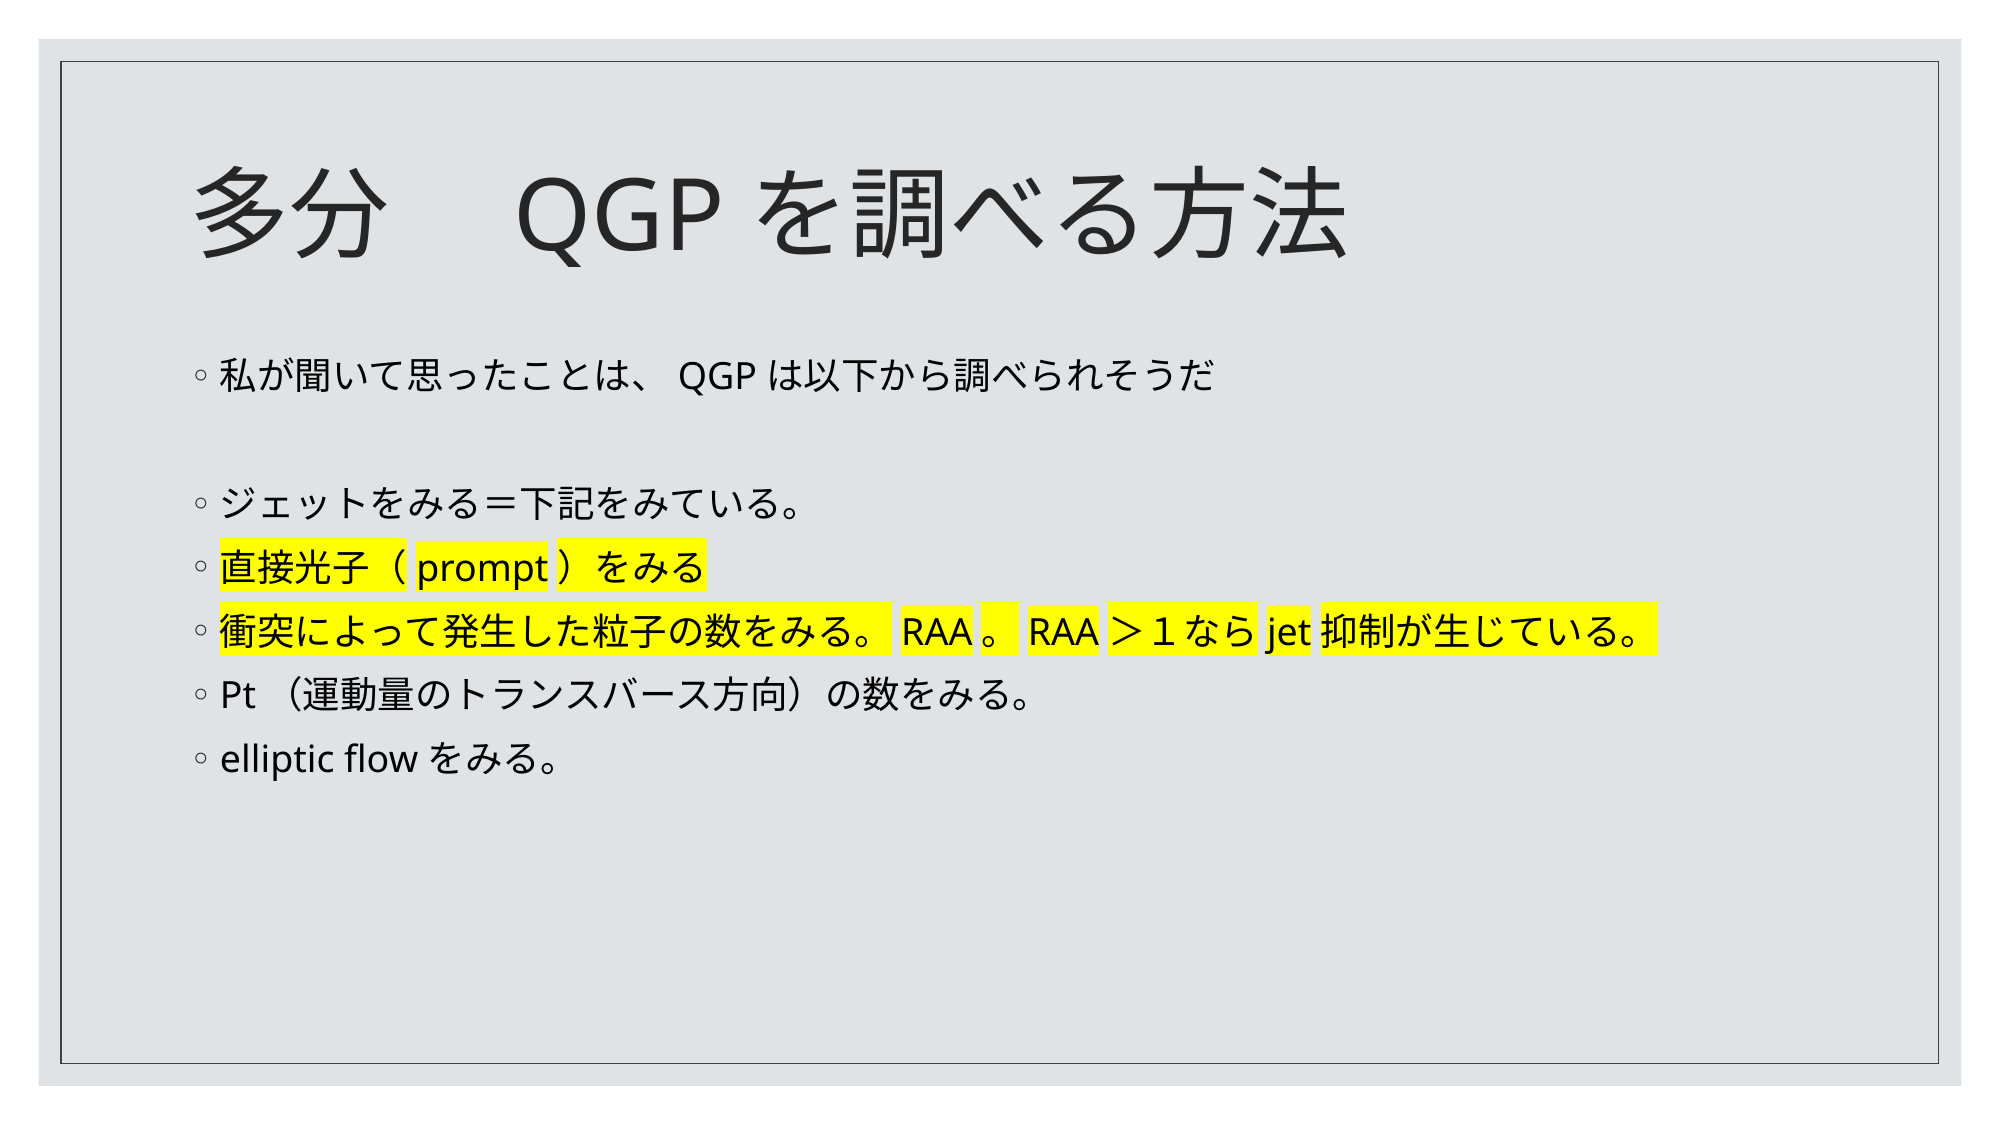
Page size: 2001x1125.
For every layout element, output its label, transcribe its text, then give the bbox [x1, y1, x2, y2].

list 私が聞いて思ったことは、QGPは以下から調べられそうだ ジェットをみる＝下記をみている。 直接光子（prompt）をみる 衝突によって発生した粒子の数をみる。RAA。RAA＞１ならjet抑制が生じている。 Pt（運動量のトランスバース方向）の数をみる。 elliptic flowをみる。 [174, 345, 1825, 990]
title 多分 QGPを調べる方法 [174, 105, 1825, 331]
